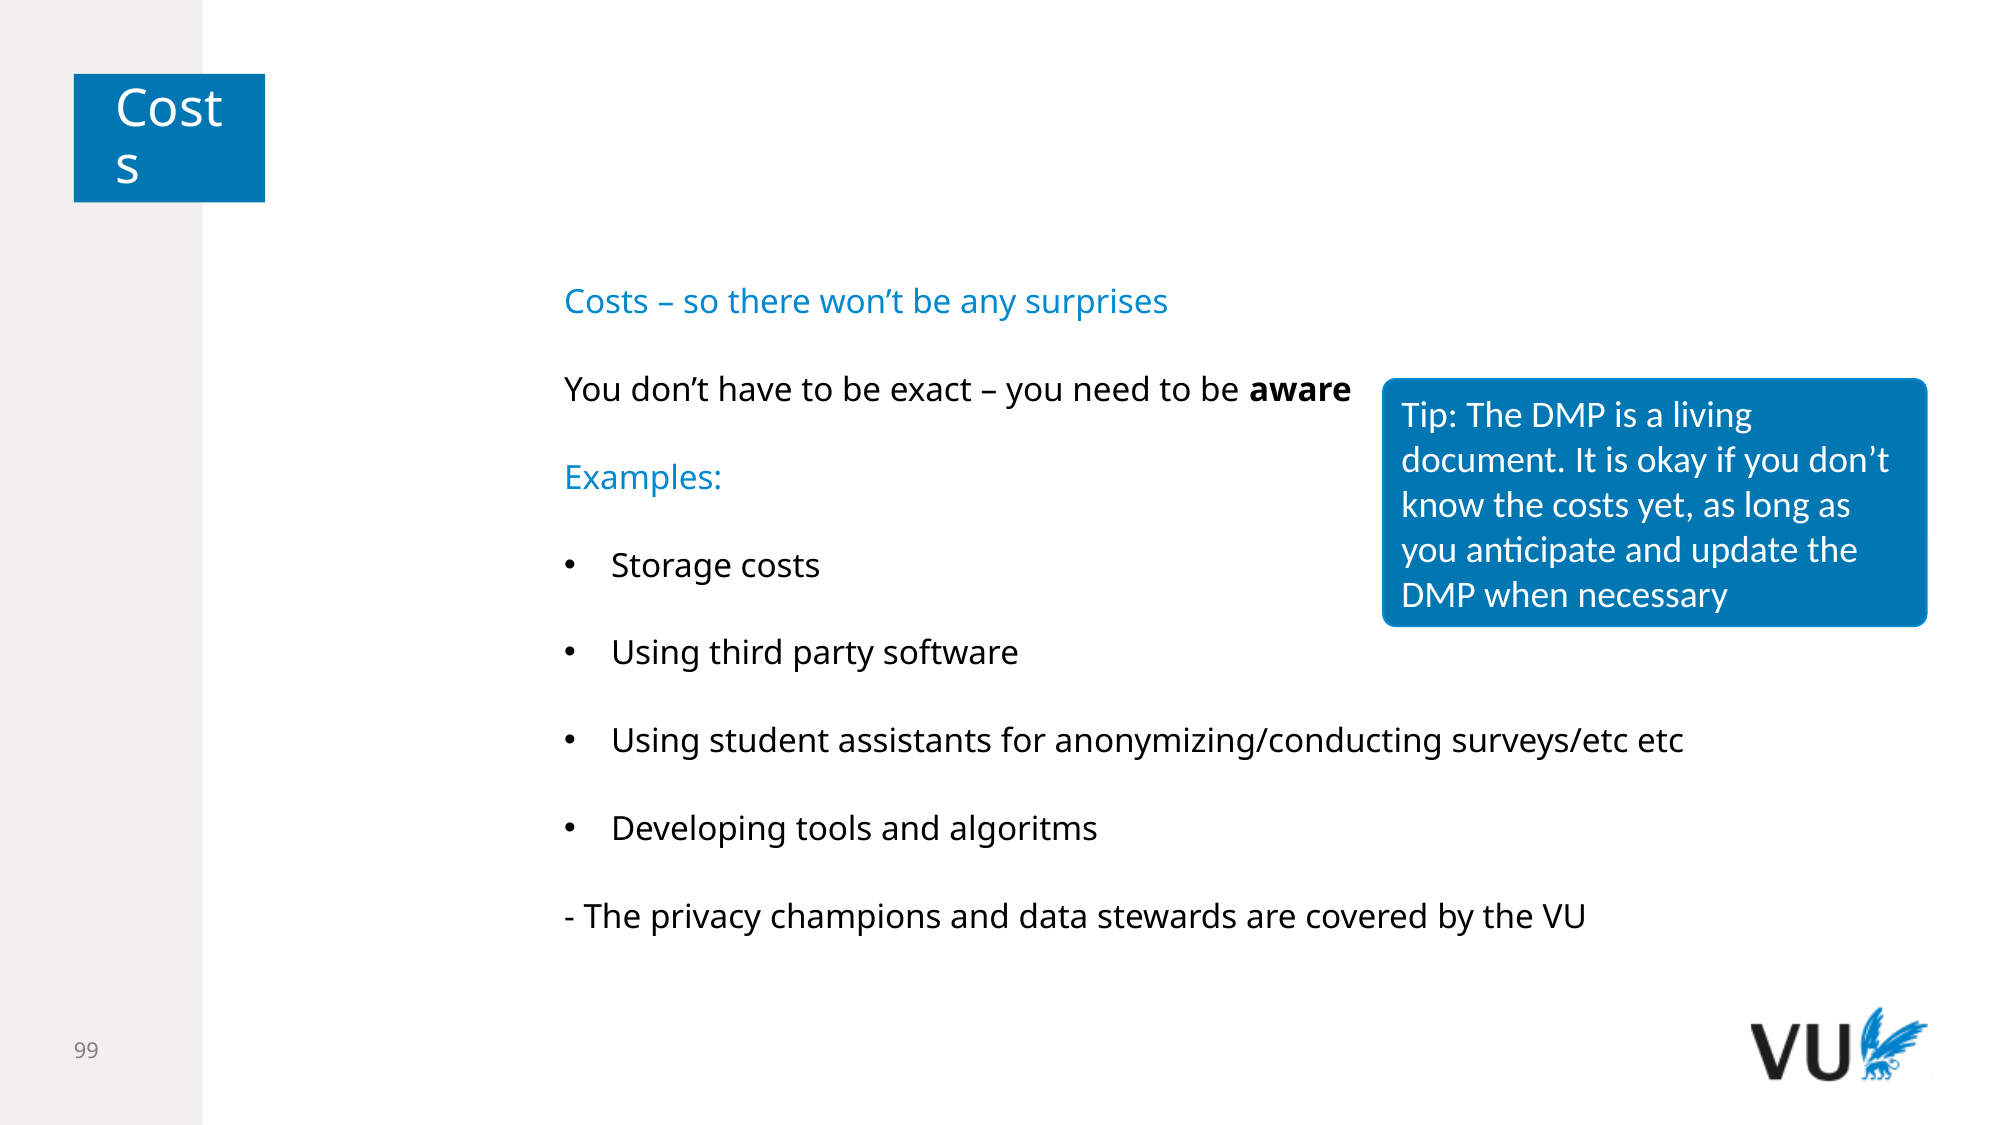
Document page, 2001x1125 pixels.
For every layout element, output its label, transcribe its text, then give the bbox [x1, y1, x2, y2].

title Costs [73, 73, 266, 203]
text_box Costs – so there won’t be any surprises You don’t have to be exact – you need to be aware Examples: Storage costs Using third party software Using student assistants for anonymizing/conducting surveys/etc etc Developing tools and algoritms - The privacy champions and data stewards are covered by the VU [564, 276, 1927, 978]
text_box Tip: The DMP is a living document. It is okay if you don’t know the costs yet, as long as you anticipate and update the DMP when necessary [1382, 378, 1928, 628]
slide_number 99 [73, 977, 203, 1125]
